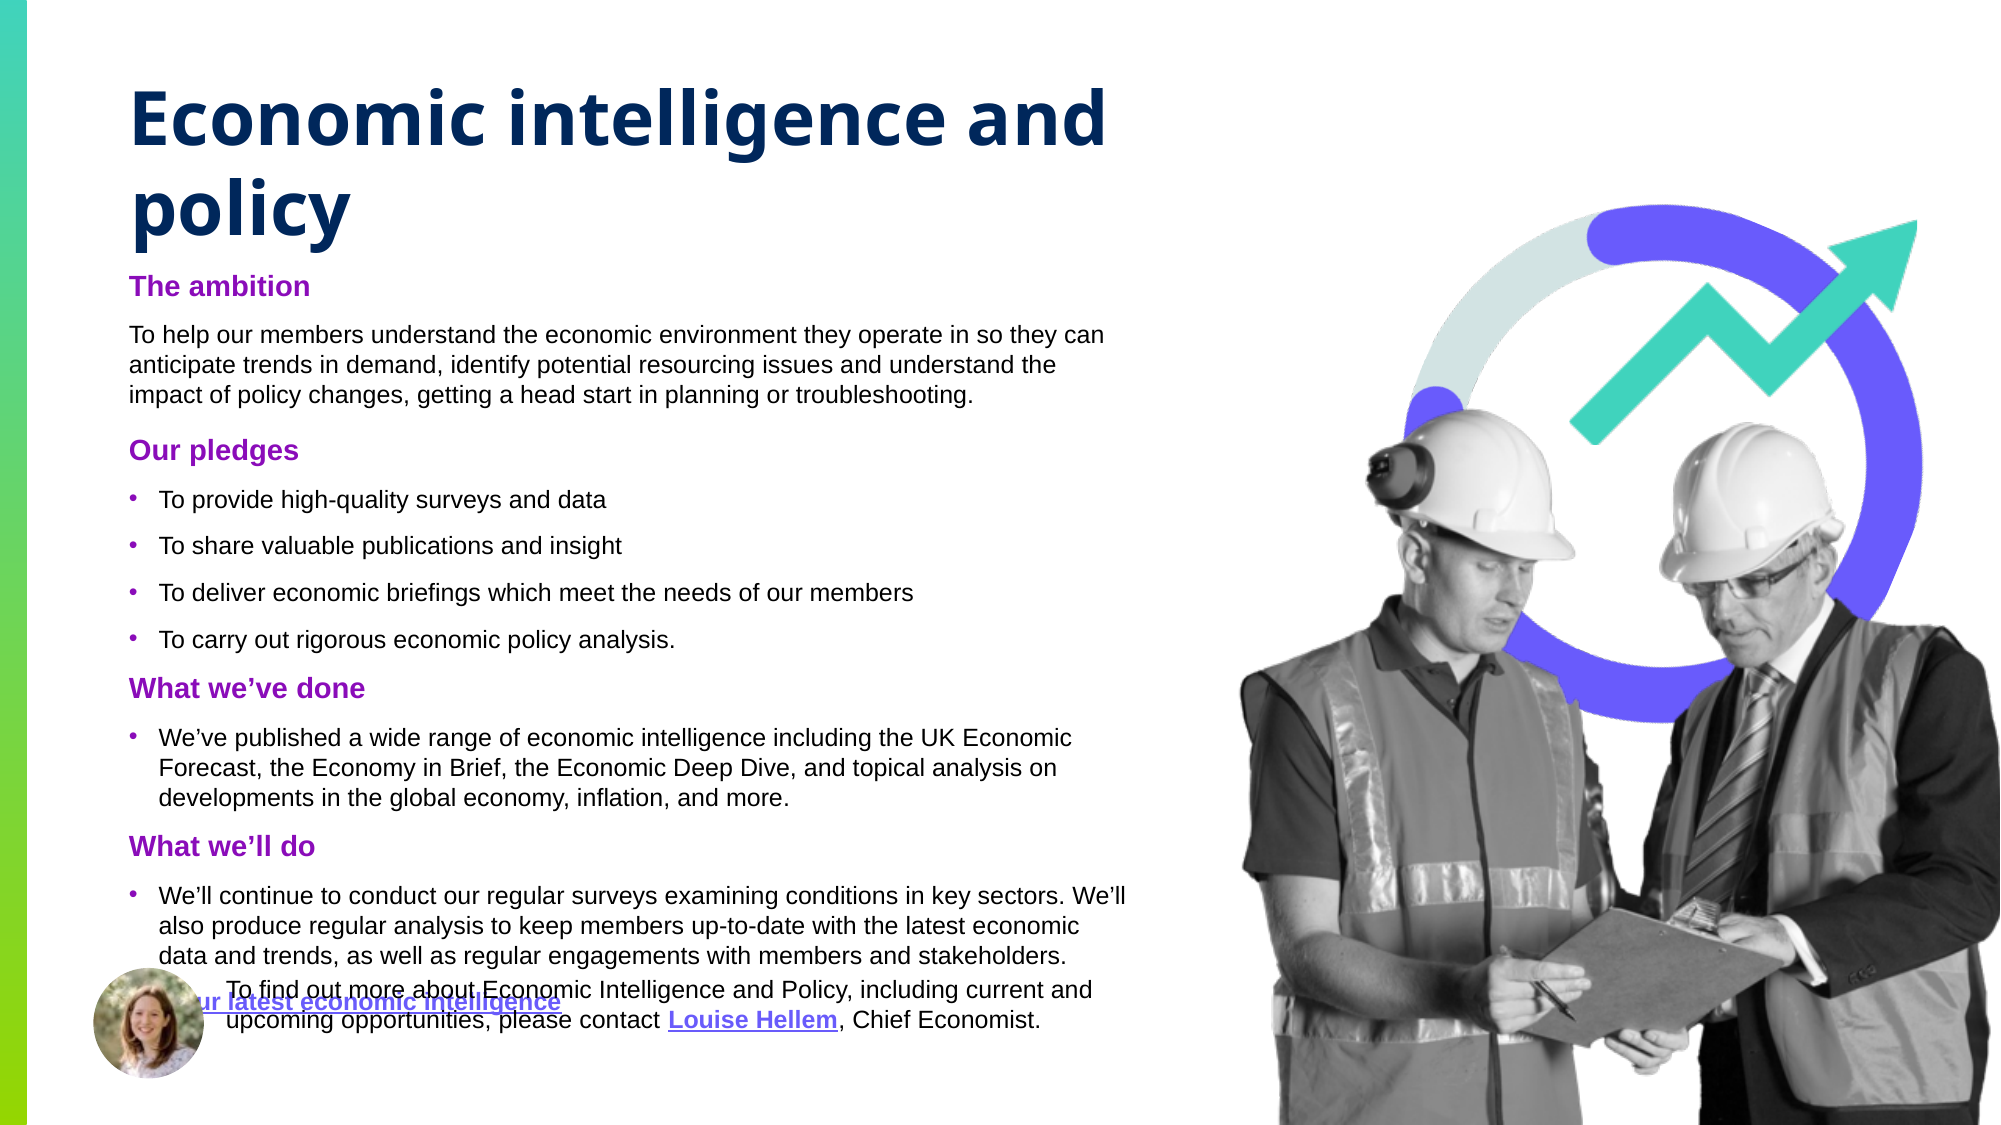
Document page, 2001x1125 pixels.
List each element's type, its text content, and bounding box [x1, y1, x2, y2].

text_box To find out more about Economic Intelligence and Policy, including current and upcoming opportunities, please contact Louise Hellem, Chief Economist. [210, 966, 1198, 1103]
picture [1208, 204, 2000, 1125]
list Economic intelligence and policy The ambition To help our members understand the economic environment they operate in so they can anticipate trends in demand, identify potential resourcing issues and understand the impact of policy changes, getting a head start in planning or troubleshooting. Our pledges To provide high-quality surveys and data To share valuable publications and insight To deliver economic briefings which meet the needs of our members To carry out rigorous economic policy analysis. What we’ve done We’ve published a wide range of economic intelligence including the UK Economic Forecast, the Economy in Brief, the Economic Deep Dive, and topical analysis on developments in the global economy, inflation, and more. What we’ll do We’ll continue to conduct our regular surveys examining conditions in key sectors. We’ll also produce regular analysis to keep members up-to-date with the latest economic data and trends, as well as regular engagements with members and stakeholders. See our latest economic intelligence [113, 63, 1153, 1008]
text_box [92, 966, 205, 1080]
